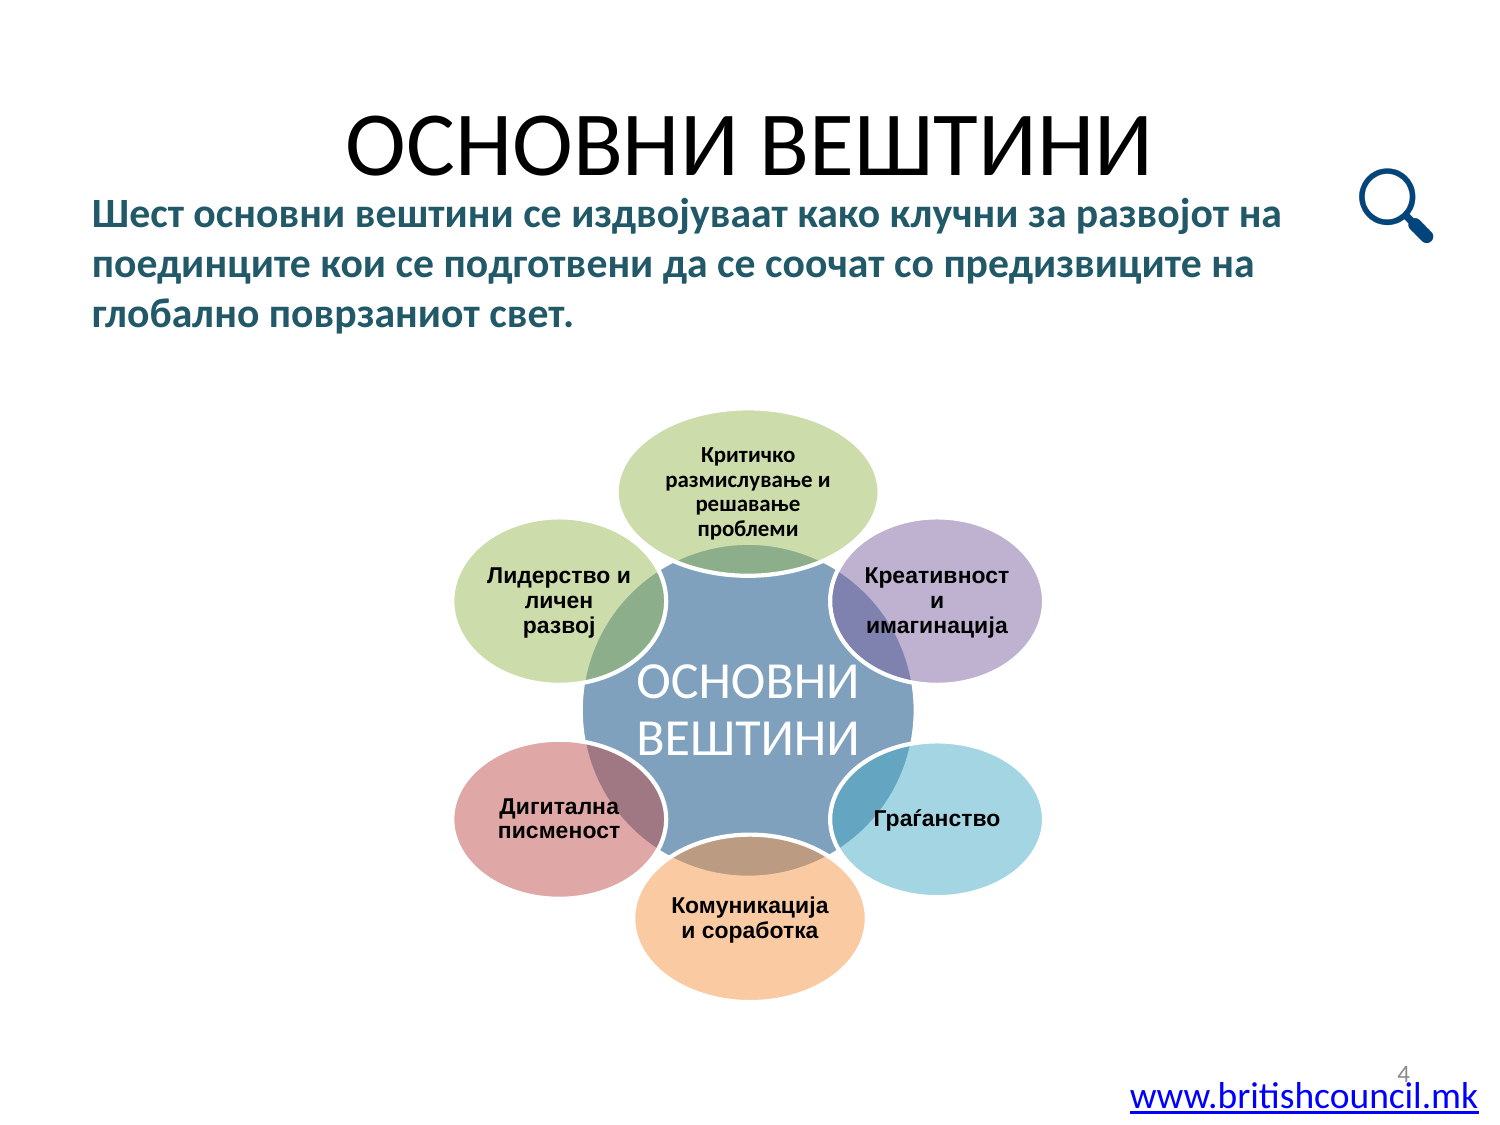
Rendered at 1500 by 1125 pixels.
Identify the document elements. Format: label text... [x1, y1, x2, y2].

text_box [247, 408, 1249, 1013]
picture [1350, 160, 1442, 251]
text_box www.britishcouncil.mk [1115, 1063, 1494, 1124]
slide_number 4 [1074, 1042, 1425, 1103]
list Шест основни вештини се издвојуваат како клучни за развојот на поединците кои се подготвени да се соочат со предизвиците на глобално поврзаниот свет. [76, 178, 1424, 1038]
title ОСНОВНИ ВЕШТИНИ [75, 45, 1425, 233]
